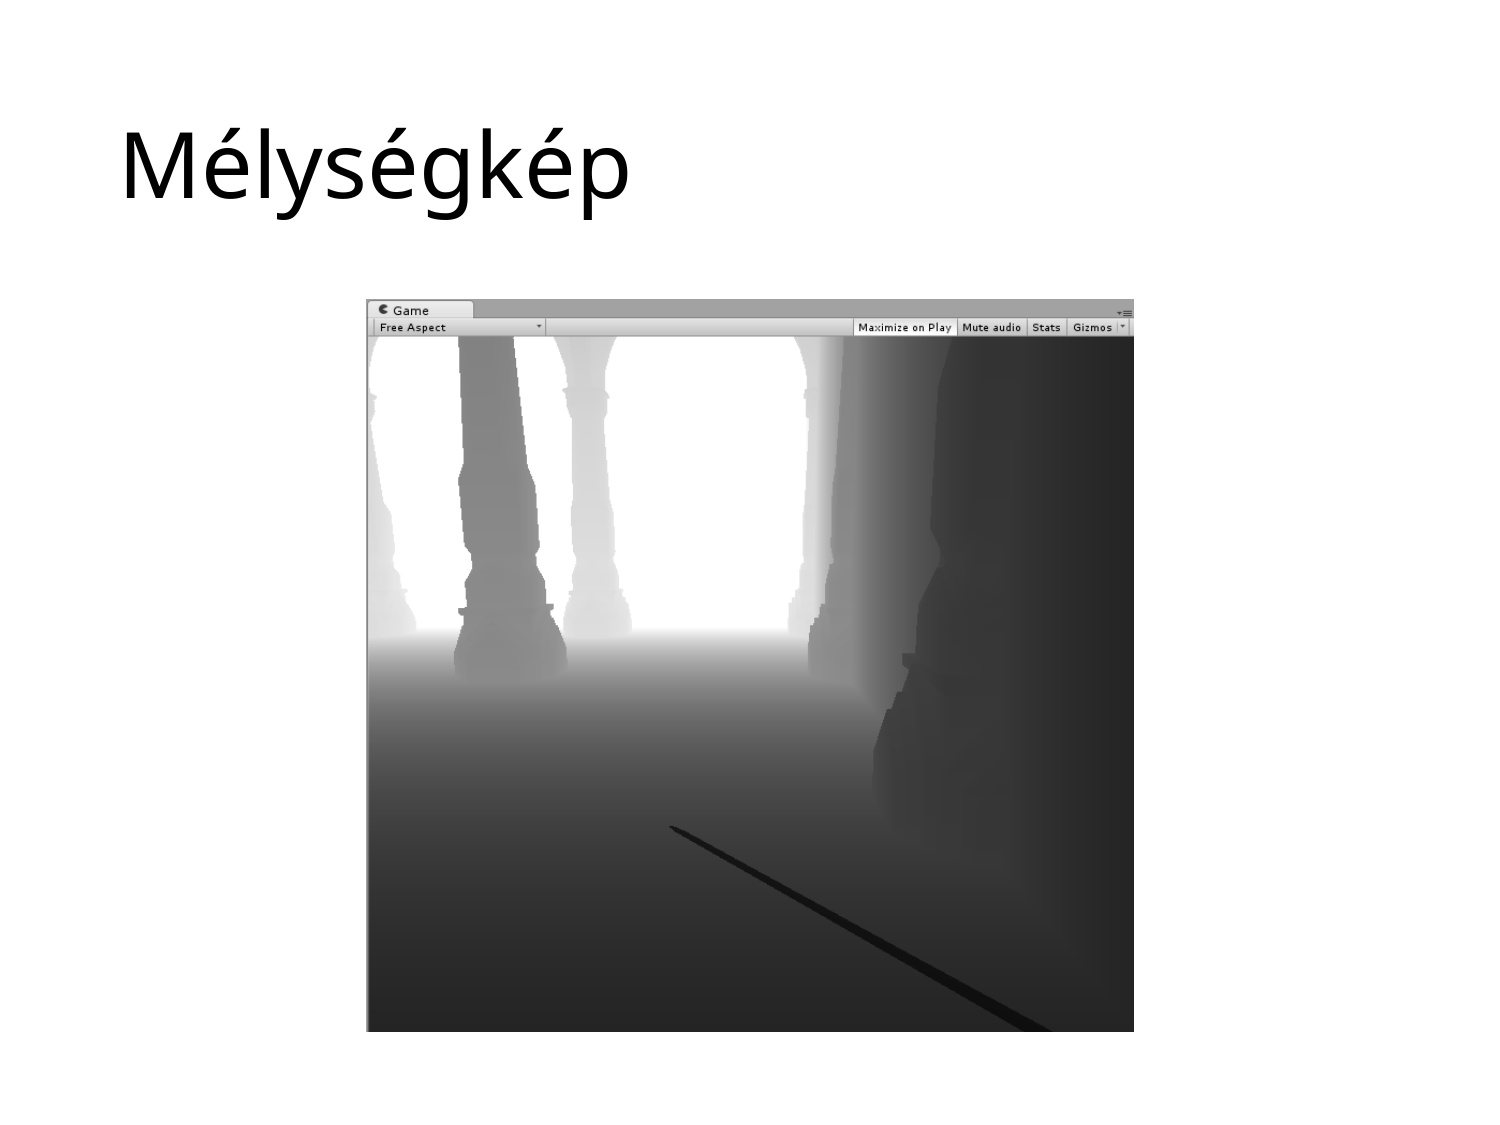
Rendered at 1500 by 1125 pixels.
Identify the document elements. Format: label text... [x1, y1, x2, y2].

title Mélységkép [103, 59, 1397, 278]
picture [366, 299, 1134, 1032]
